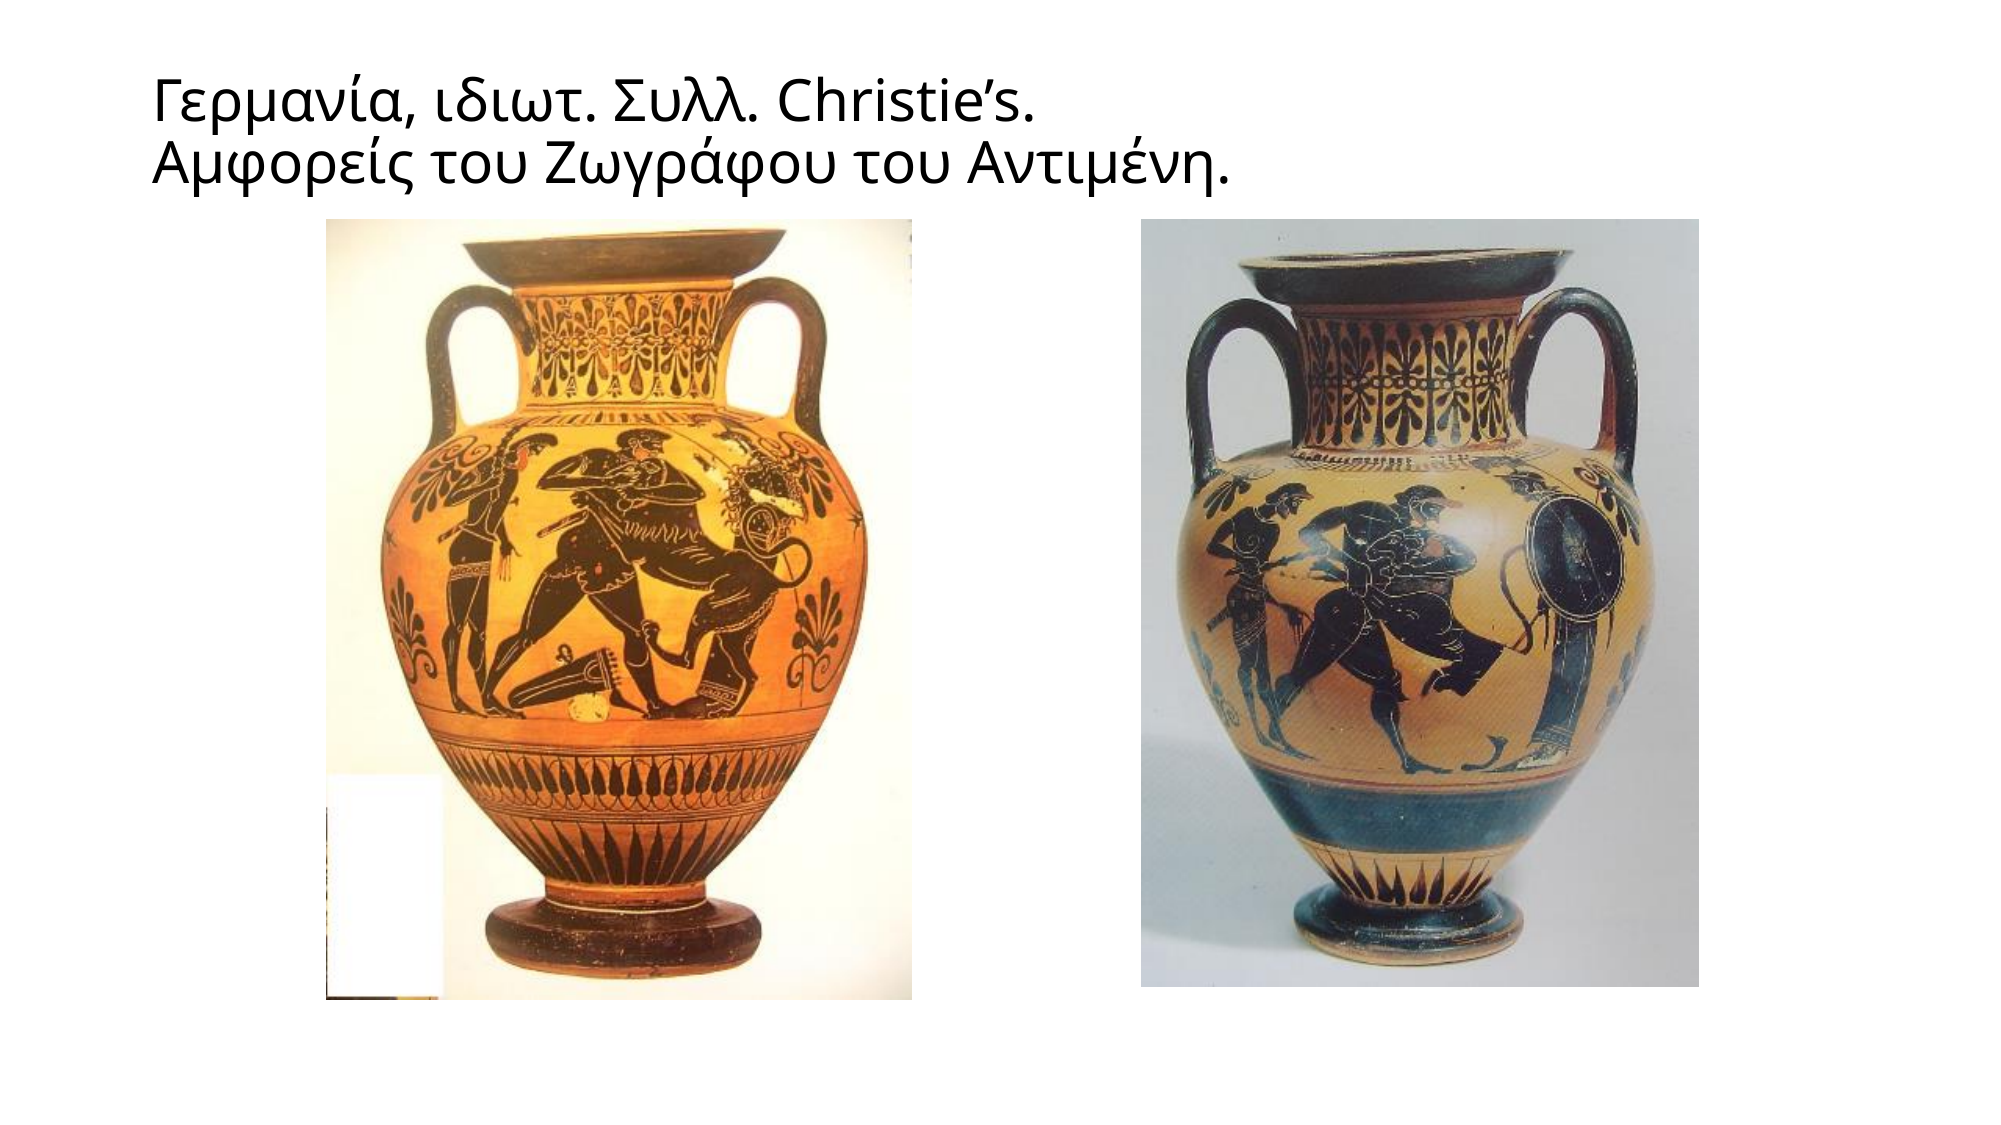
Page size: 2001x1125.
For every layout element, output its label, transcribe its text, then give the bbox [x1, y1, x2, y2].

title Γερμανία, ιδιωτ. Συλλ. Christie’s. Αμφορείς του Ζωγράφου του Αντιμένη. [137, 59, 1863, 278]
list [326, 219, 912, 1000]
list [1141, 220, 1699, 987]
